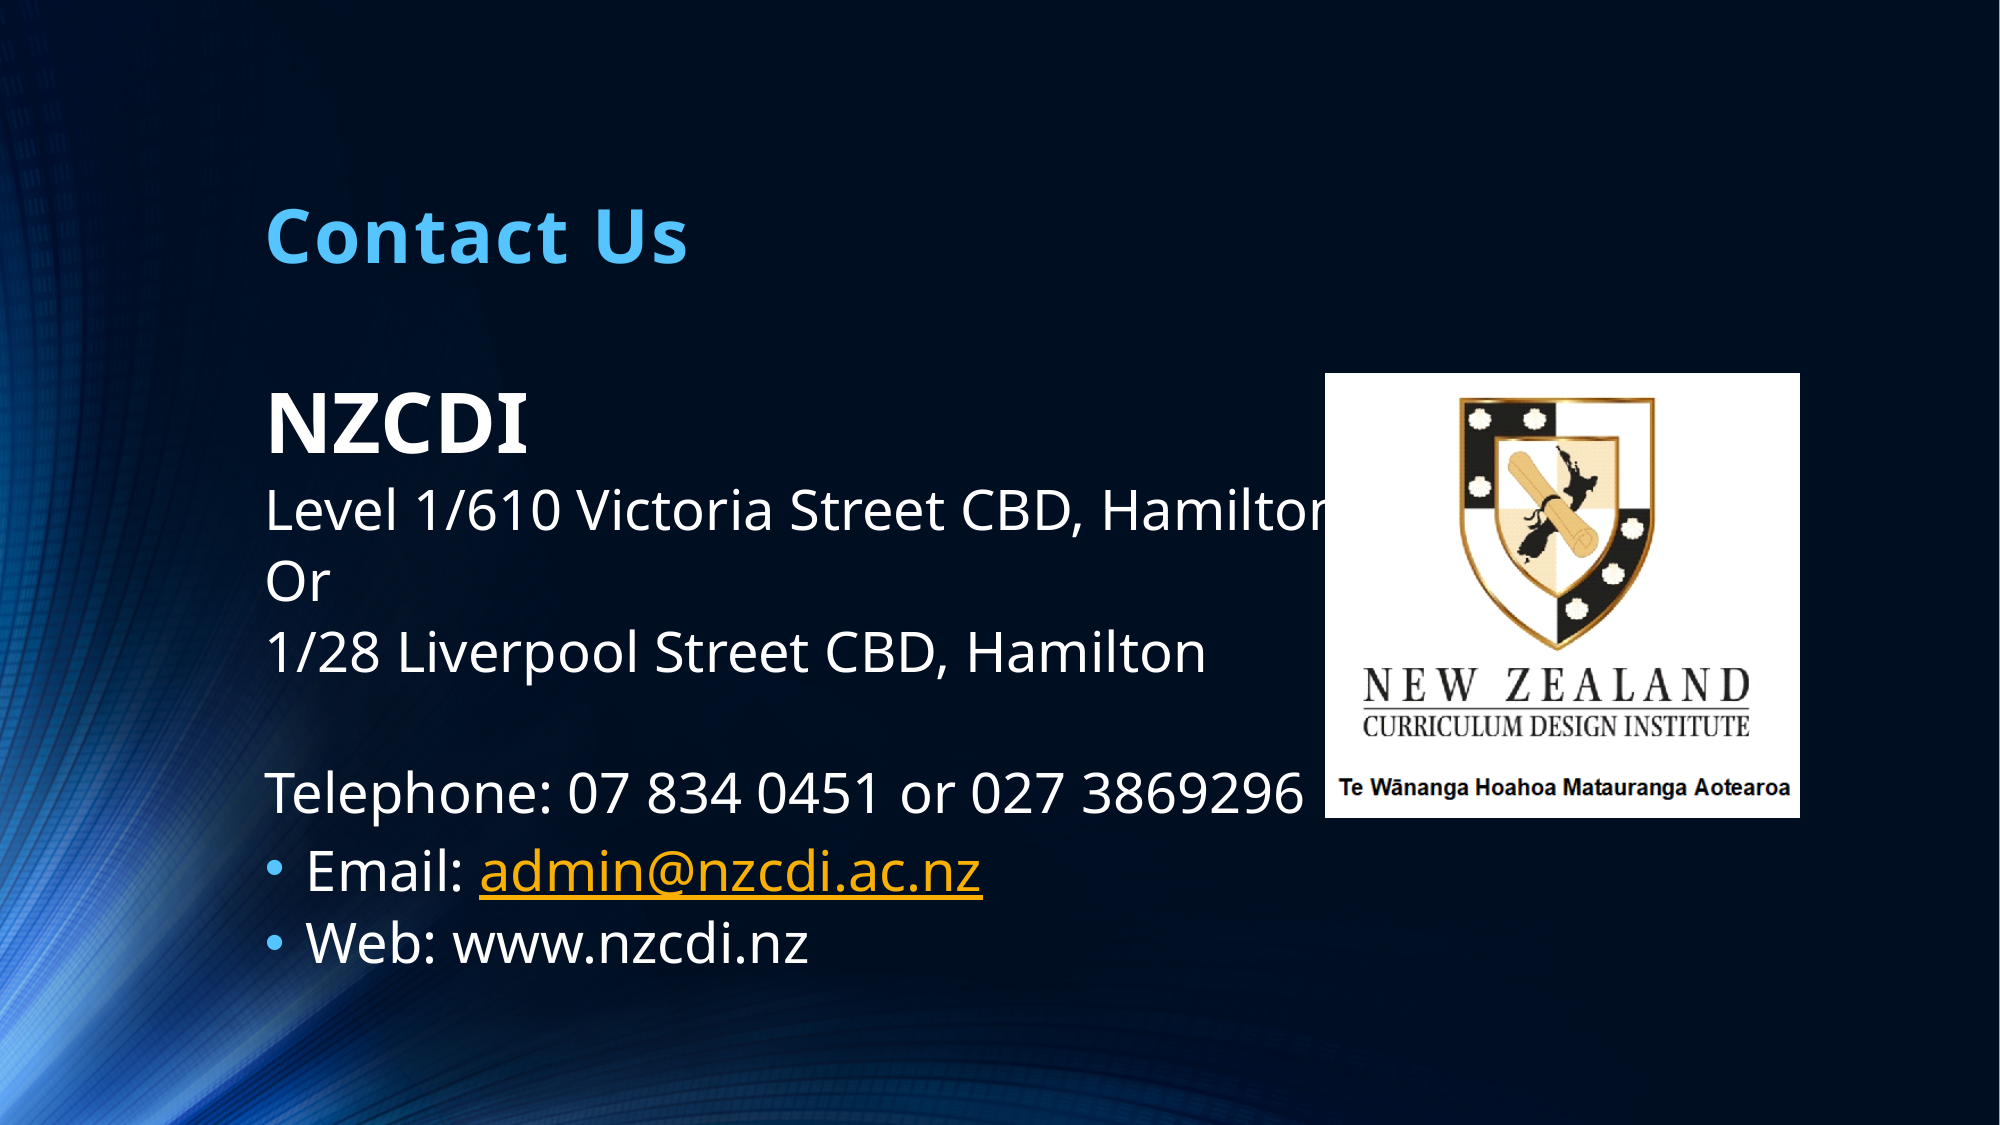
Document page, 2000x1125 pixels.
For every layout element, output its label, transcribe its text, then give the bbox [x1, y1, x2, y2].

list NZCDI Level 1/610 Victoria Street CBD, Hamilton Or 1/28 Liverpool Street CBD, Hamilton Telephone: 07 834 0451 or 027 3869296 Email: admin@nzcdi.ac.nz Web: www.nzcdi.nz [249, 373, 1803, 988]
picture [0, 0, 2000, 1125]
title Contact Us [249, 62, 1750, 288]
